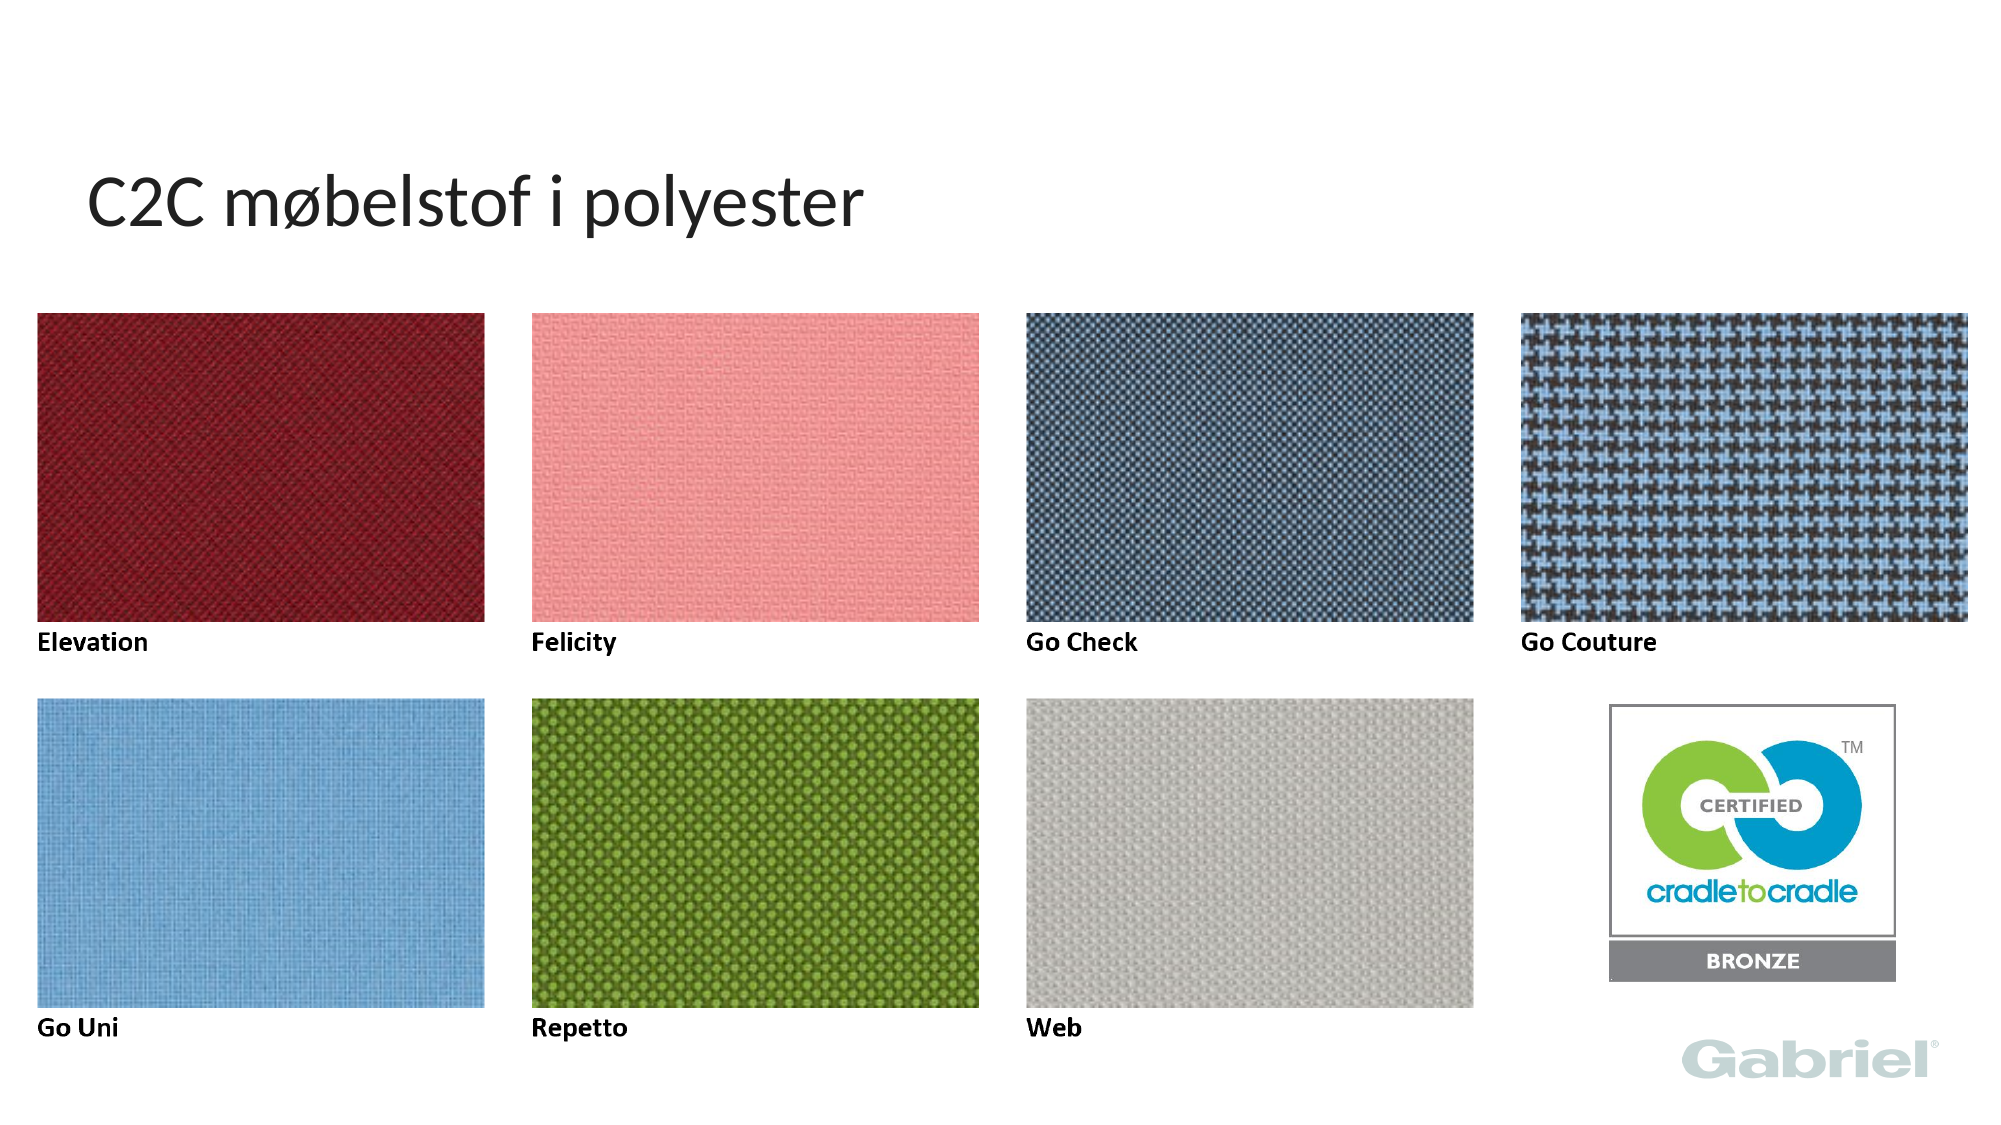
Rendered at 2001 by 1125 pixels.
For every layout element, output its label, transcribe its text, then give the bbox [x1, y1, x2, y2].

picture [13, 298, 1987, 1091]
text_box C2C møbelstof i polyester [72, 143, 881, 249]
